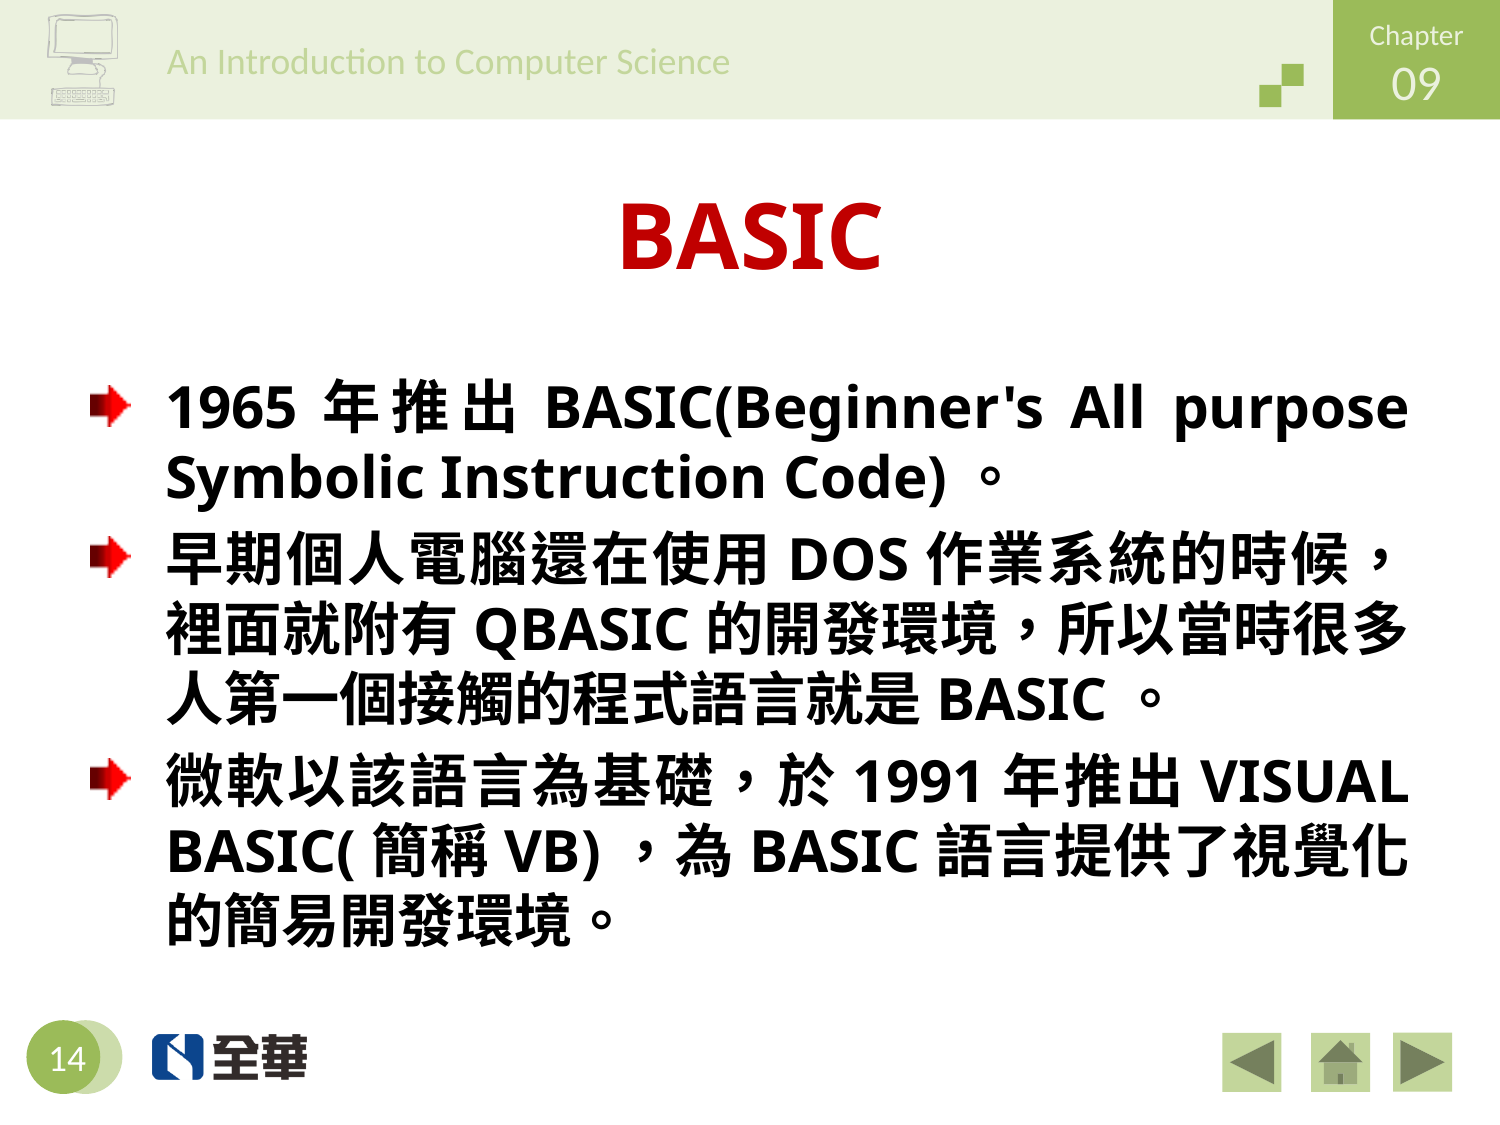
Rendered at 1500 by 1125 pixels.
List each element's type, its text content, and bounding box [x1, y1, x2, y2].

title BASIC [75, 138, 1425, 327]
picture [152, 1034, 307, 1080]
picture [90, 758, 131, 800]
list 1965年推出BASIC(Beginner's All purpose Symbolic Instruction Code)。 早期個人電腦還在使用DOS作業系統的時候，裡面就附有QBASIC的開發環境，所以當時很多人第一個接觸的程式語言就是BASIC。 微軟以該語言為基礎，於1991年推出VISUAL BASIC(簡稱VB)，為BASIC語言提供了視覺化的簡易開發環境。 [75, 363, 1425, 1005]
picture [90, 385, 131, 427]
picture [90, 536, 131, 578]
picture [47, 14, 118, 106]
